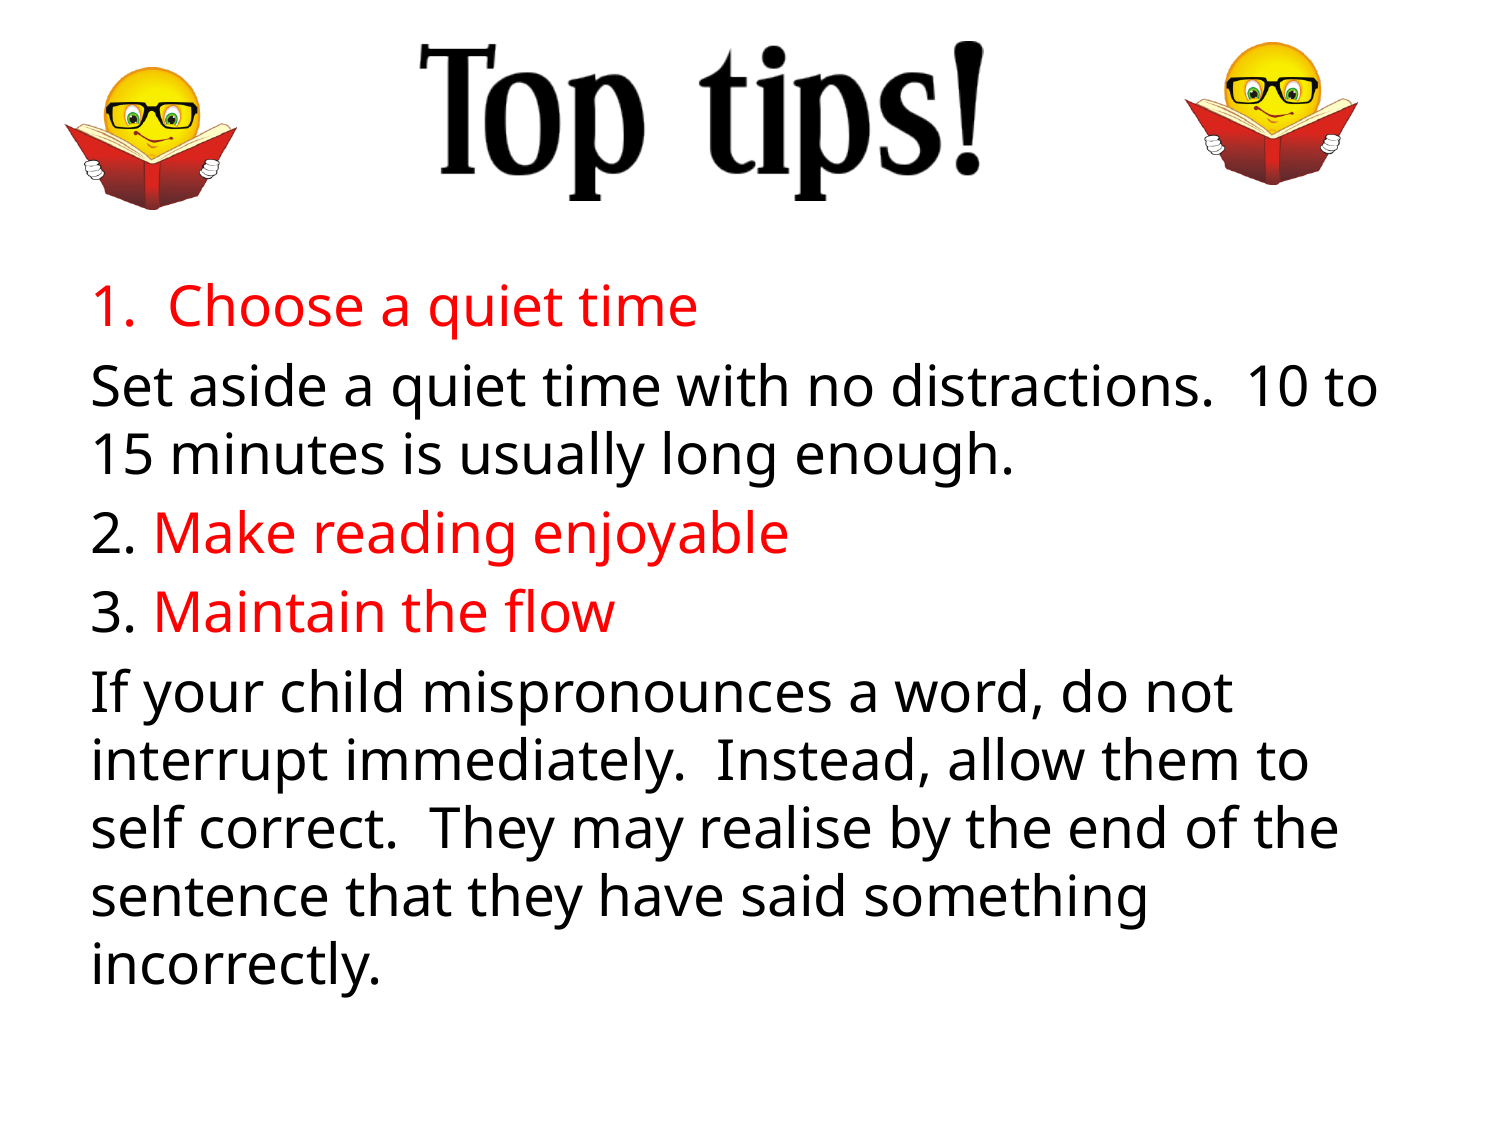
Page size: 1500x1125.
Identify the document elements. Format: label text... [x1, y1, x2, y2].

list Choose a quiet time Set aside a quiet time with no distractions. 10 to 15 minutes is usually long enough. 2. Make reading enjoyable 3. Maintain the flow If your child mispronounces a word, do not interrupt immediately. Instead, allow them to self correct. They may realise by the end of the sentence that they have said something incorrectly. [75, 262, 1425, 1005]
picture [64, 67, 238, 210]
picture [1184, 42, 1358, 185]
picture [418, 41, 984, 202]
